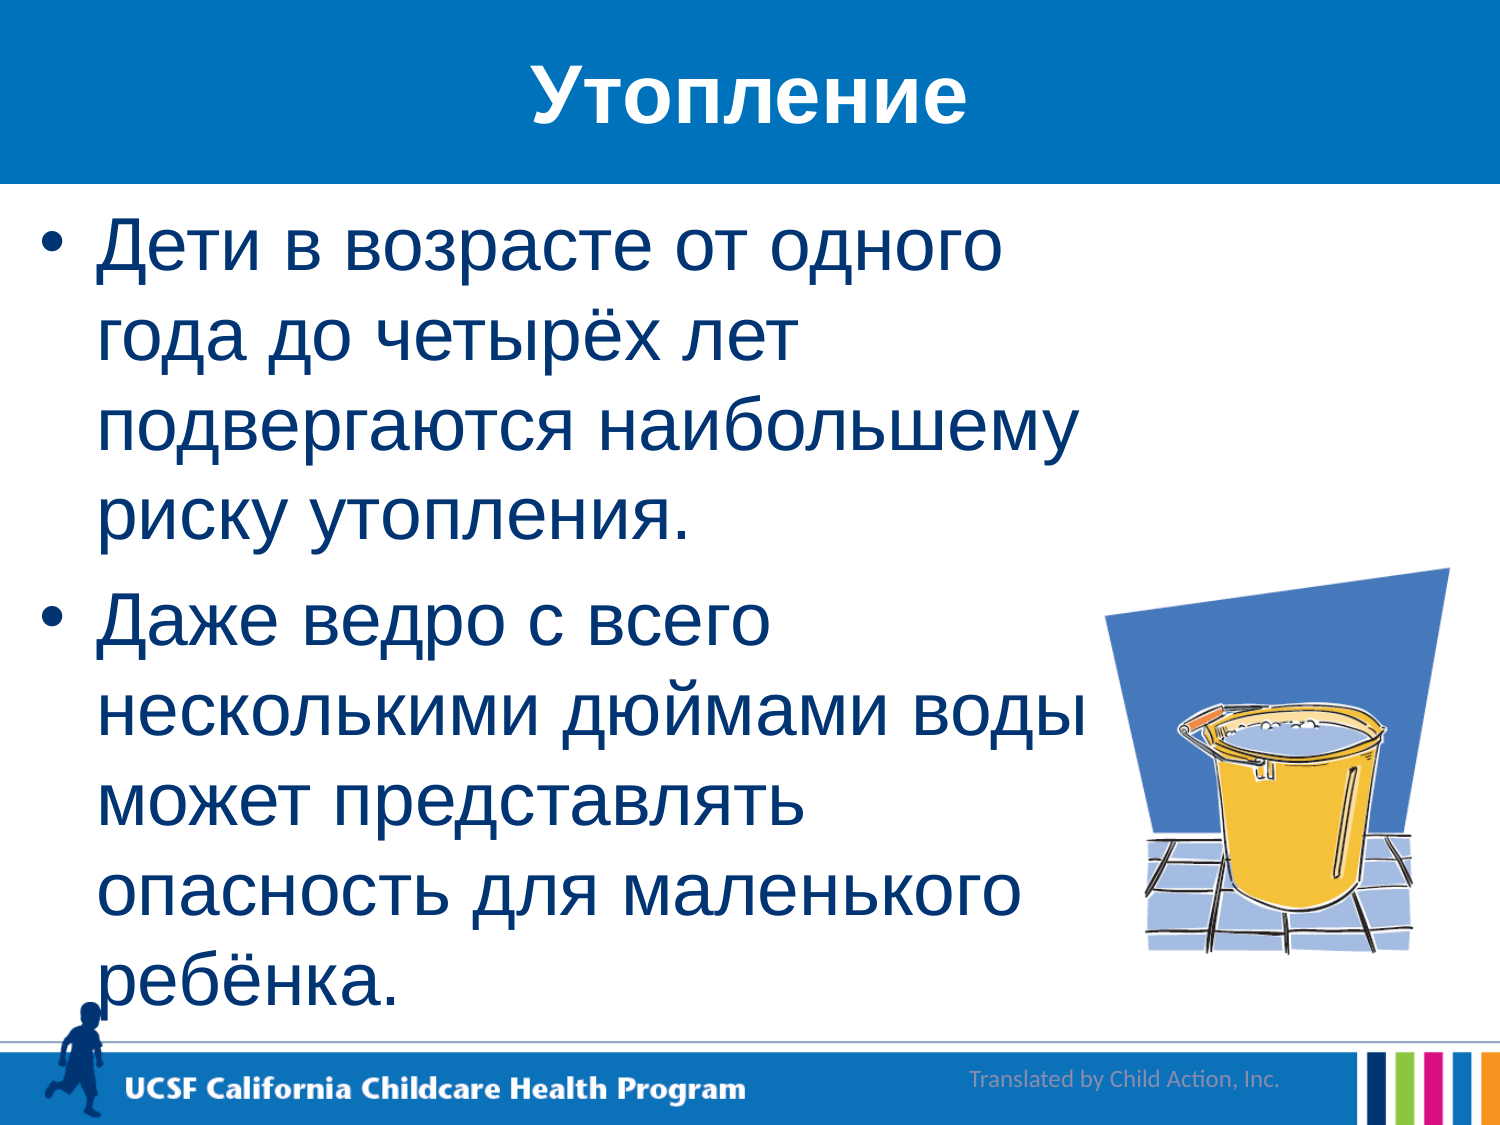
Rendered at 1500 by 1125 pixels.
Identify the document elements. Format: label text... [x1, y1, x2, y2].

picture [1087, 562, 1469, 988]
picture [0, 1002, 1500, 1125]
list Дети в возрасте от одного года до четырёх лет подвергаются наибольшему риску утопления. Даже ведро с всего несколькими дюймами воды может представлять опасность для маленького ребёнка. [24, 187, 1125, 1025]
title Утопление [0, 0, 1500, 184]
footer Translated by Child Action, Inc. [887, 1047, 1363, 1107]
